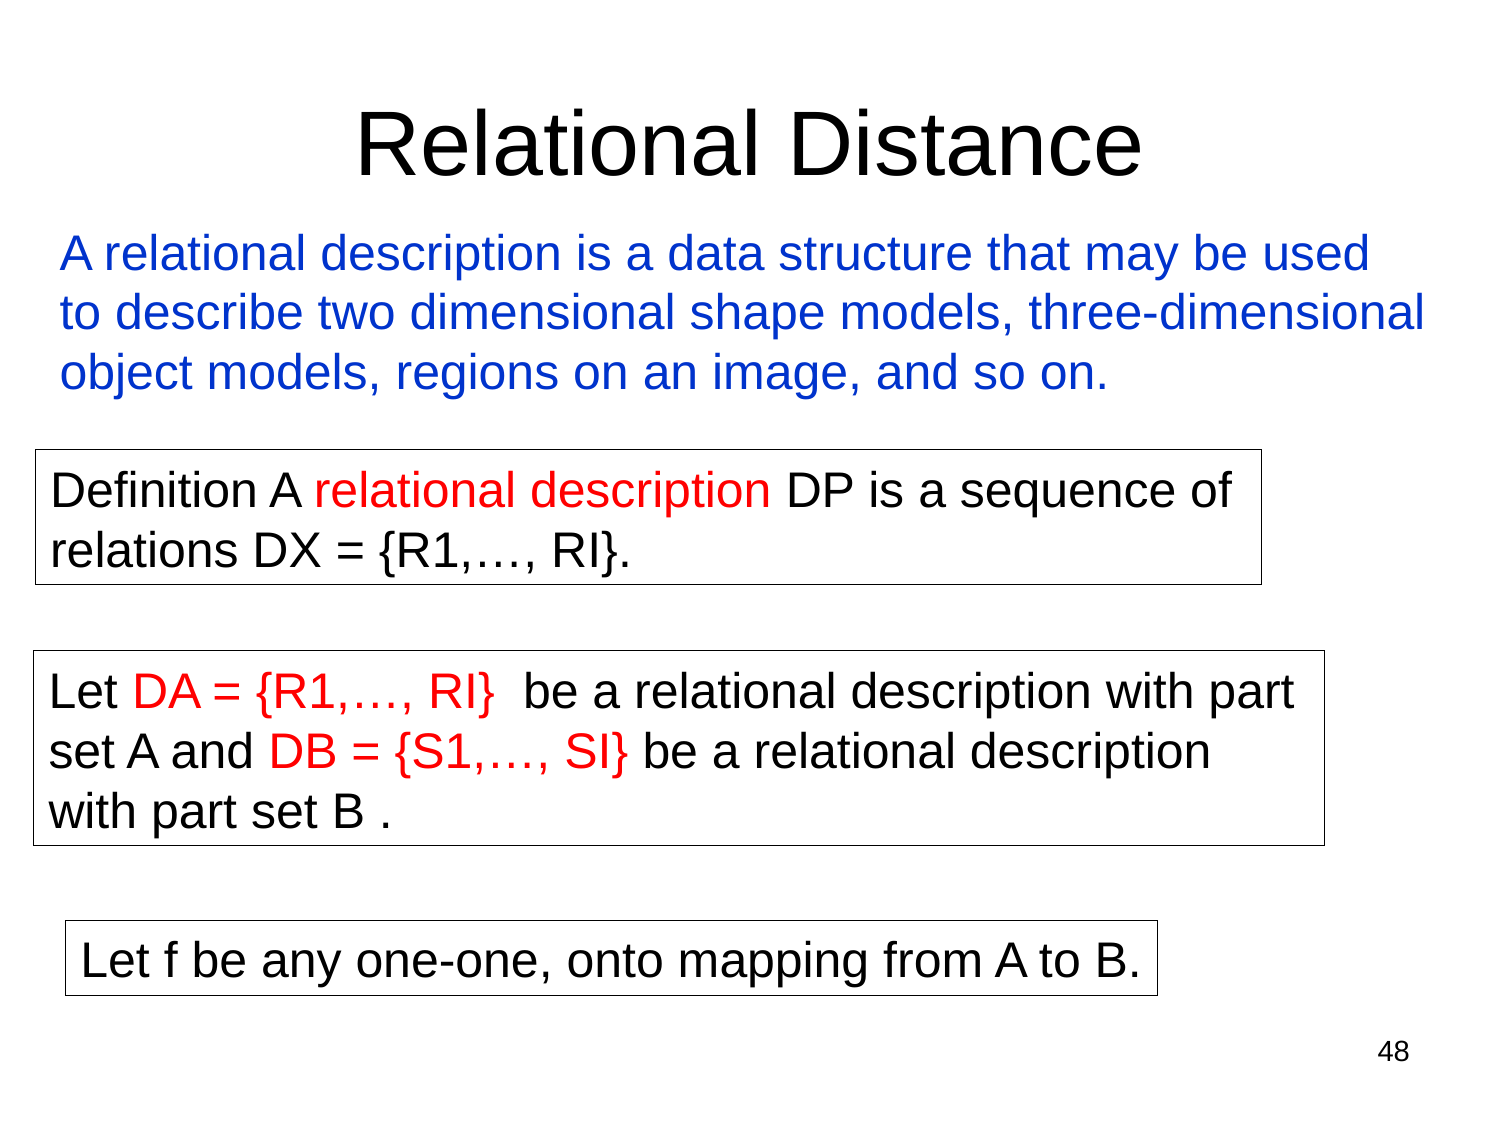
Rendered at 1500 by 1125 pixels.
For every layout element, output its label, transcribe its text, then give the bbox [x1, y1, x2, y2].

title Relational Distance [75, 45, 1425, 212]
text_box [37, 537, 45, 614]
text_box Definition A relational description DP is a sequence of relations DX = {R1,…, RI}. [35, 449, 1262, 585]
slide_number 48 [1074, 1024, 1426, 1103]
text_box A relational description is a data structure that may be used to describe two dimensional shape models, three-dimensional object models, regions on an image, and so on. [44, 212, 1456, 408]
text_box Let DA = {R1,…, RI} be a relational description with part set A and DB = {S1,…, SI} be a relational description with part set B . [33, 650, 1325, 846]
text_box Let f be any one-one, onto mapping from A to B. [65, 920, 1158, 996]
